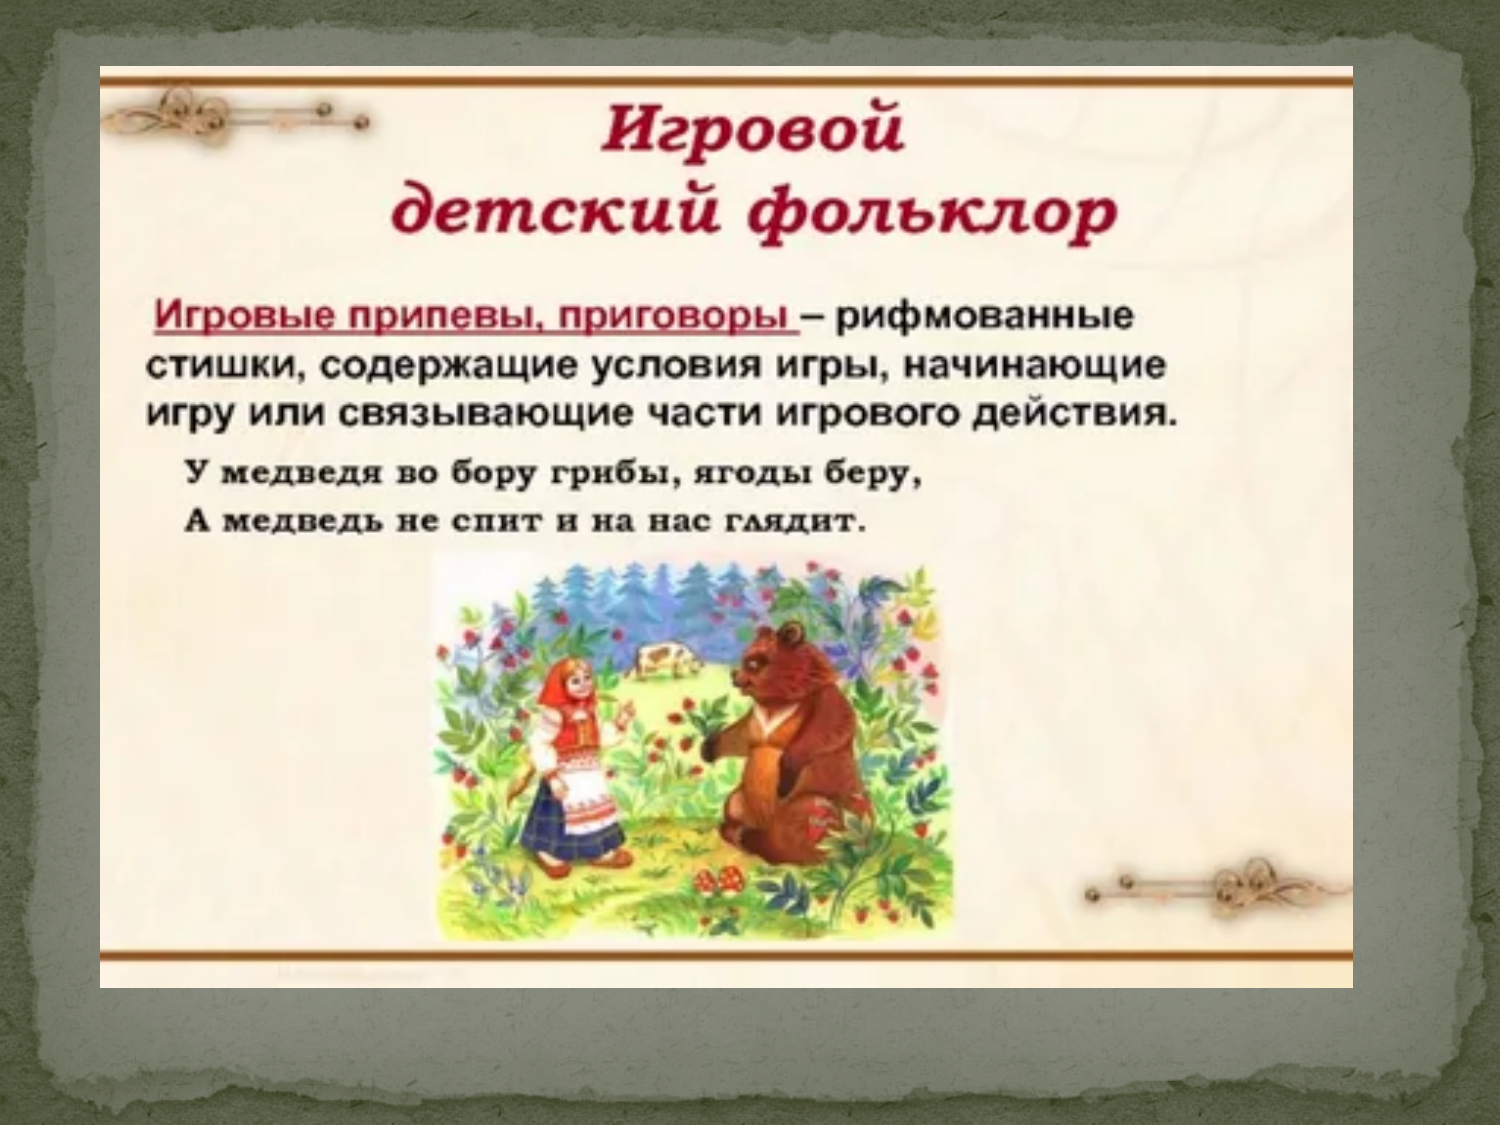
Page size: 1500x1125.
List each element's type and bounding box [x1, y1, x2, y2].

picture [100, 66, 1353, 988]
